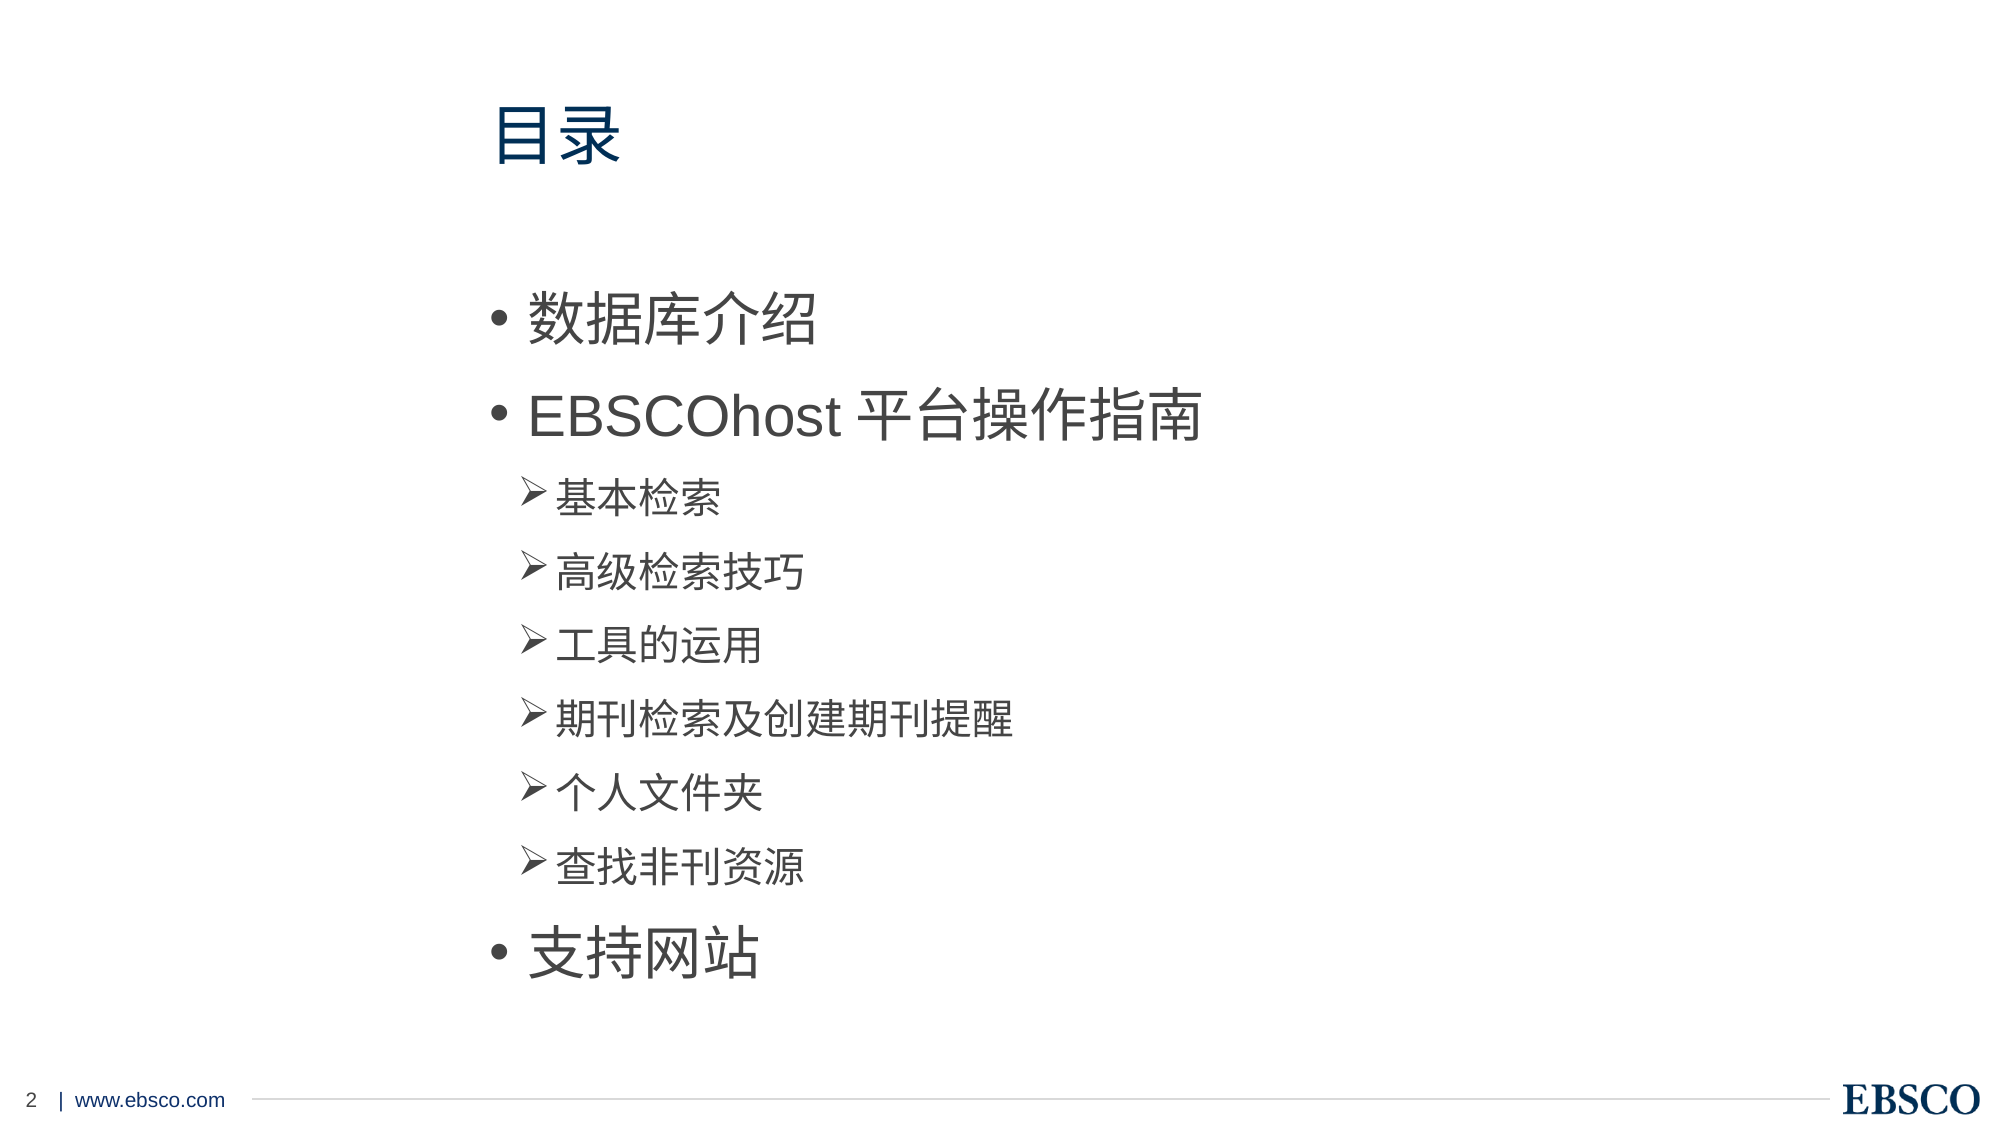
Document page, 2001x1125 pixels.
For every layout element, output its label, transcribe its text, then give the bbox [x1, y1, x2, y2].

list 数据库介绍 EBSCOhost平台操作指南 基本检索 高级检索技巧 工具的运用 期刊检索及创建期刊提醒 个人文件夹 查找非刊资源 支持网站 [474, 267, 1413, 982]
picture [1843, 1082, 1980, 1116]
title 目录 [474, 77, 1175, 246]
